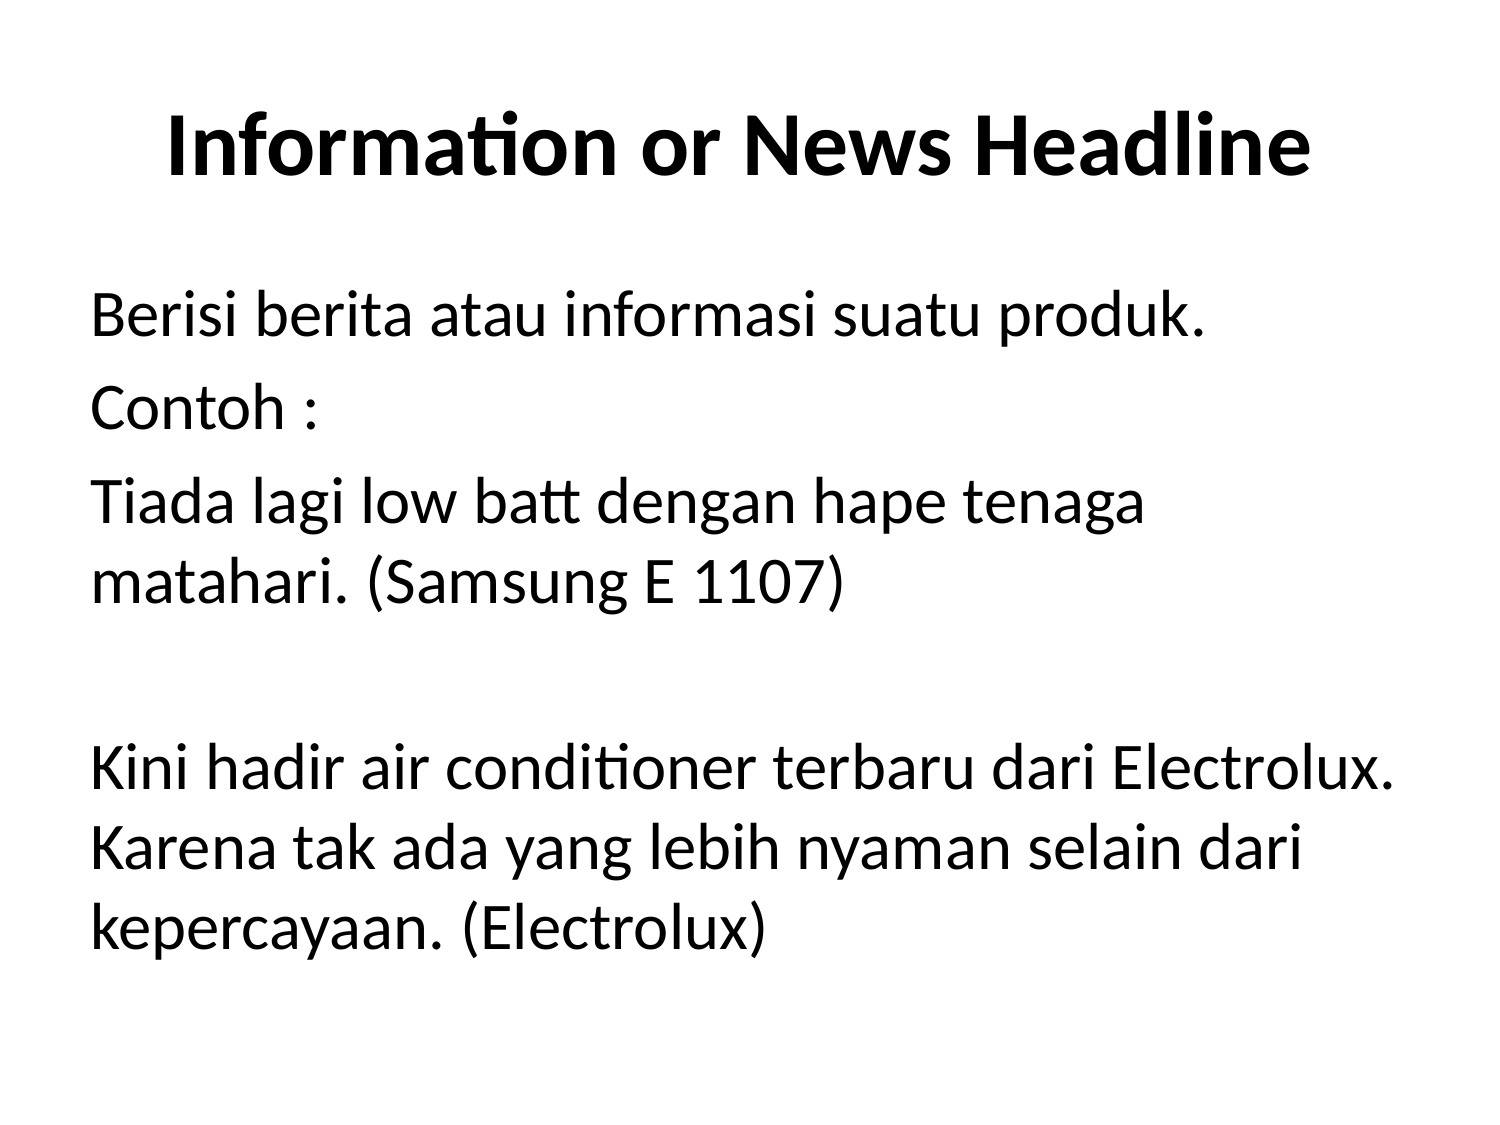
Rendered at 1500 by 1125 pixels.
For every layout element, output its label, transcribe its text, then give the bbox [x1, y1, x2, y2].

title Information or News Headline [75, 45, 1425, 233]
list Berisi berita atau informasi suatu produk. Contoh : Tiada lagi low batt dengan hape tenaga matahari. (Samsung E 1107) Kini hadir air conditioner terbaru dari Electrolux. Karena tak ada yang lebih nyaman selain dari kepercayaan. (Electrolux) [75, 262, 1425, 1005]
